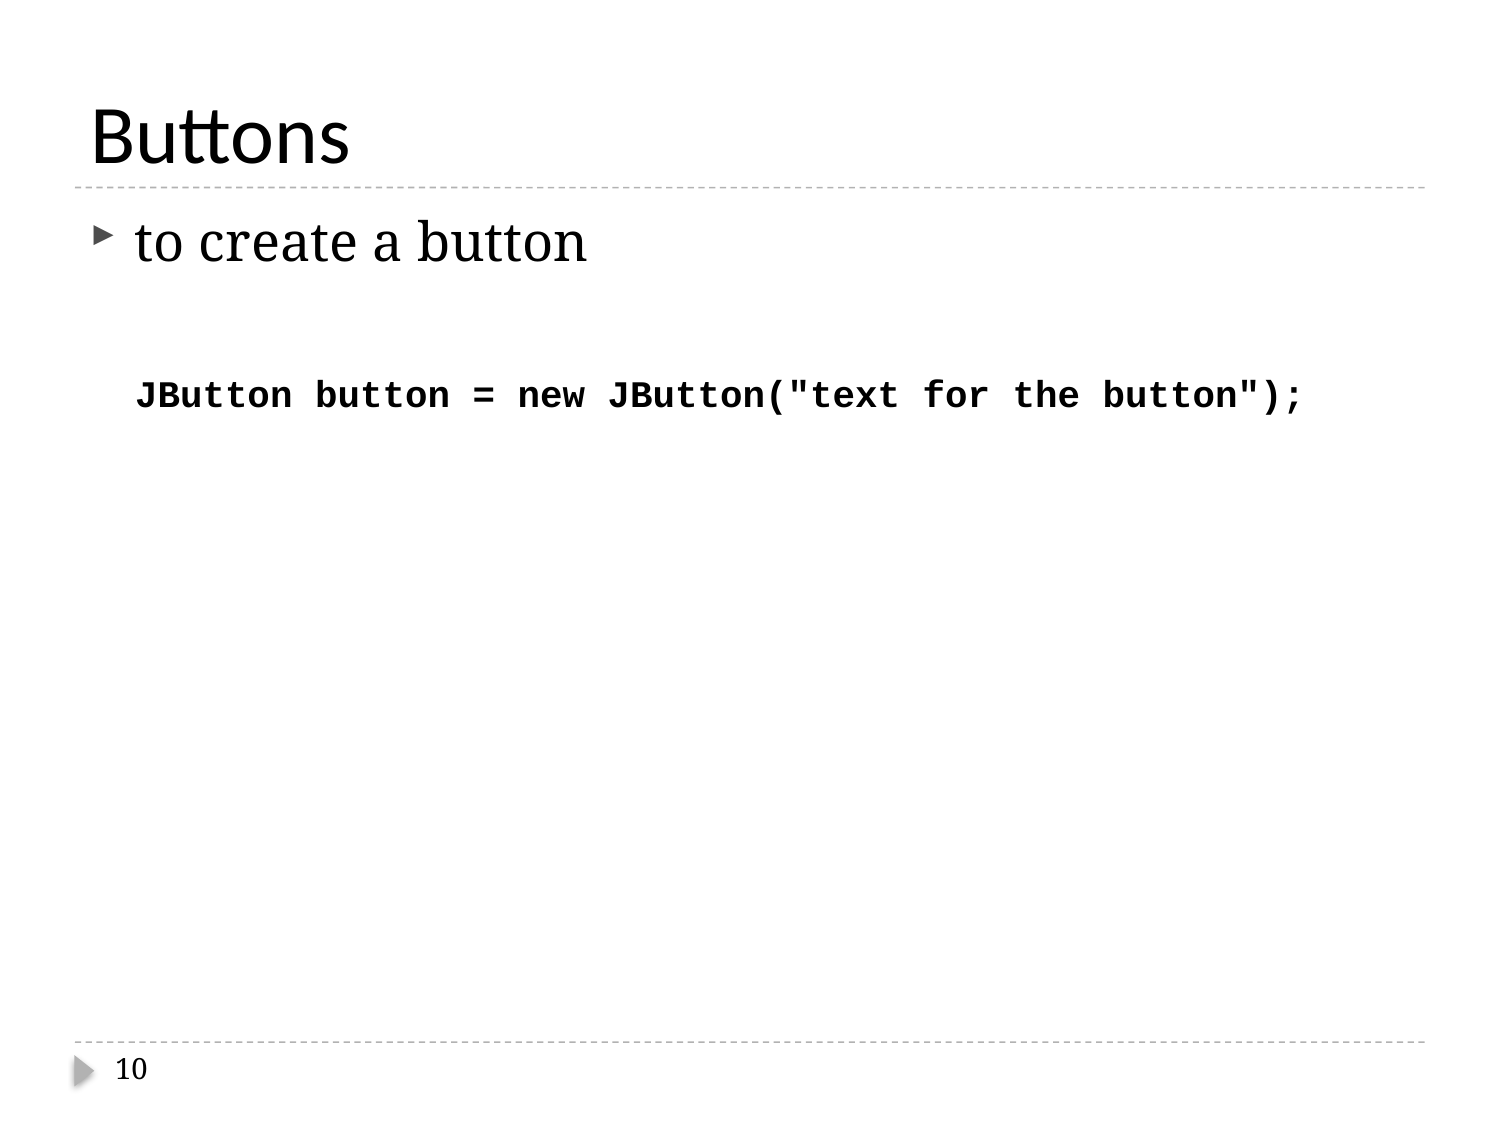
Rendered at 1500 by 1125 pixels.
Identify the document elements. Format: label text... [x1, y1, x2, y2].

title Buttons [75, 24, 1425, 188]
list to create a button JButton button = new JButton("text for the button"); [75, 200, 1425, 1010]
slide_number 10 [100, 1042, 426, 1103]
